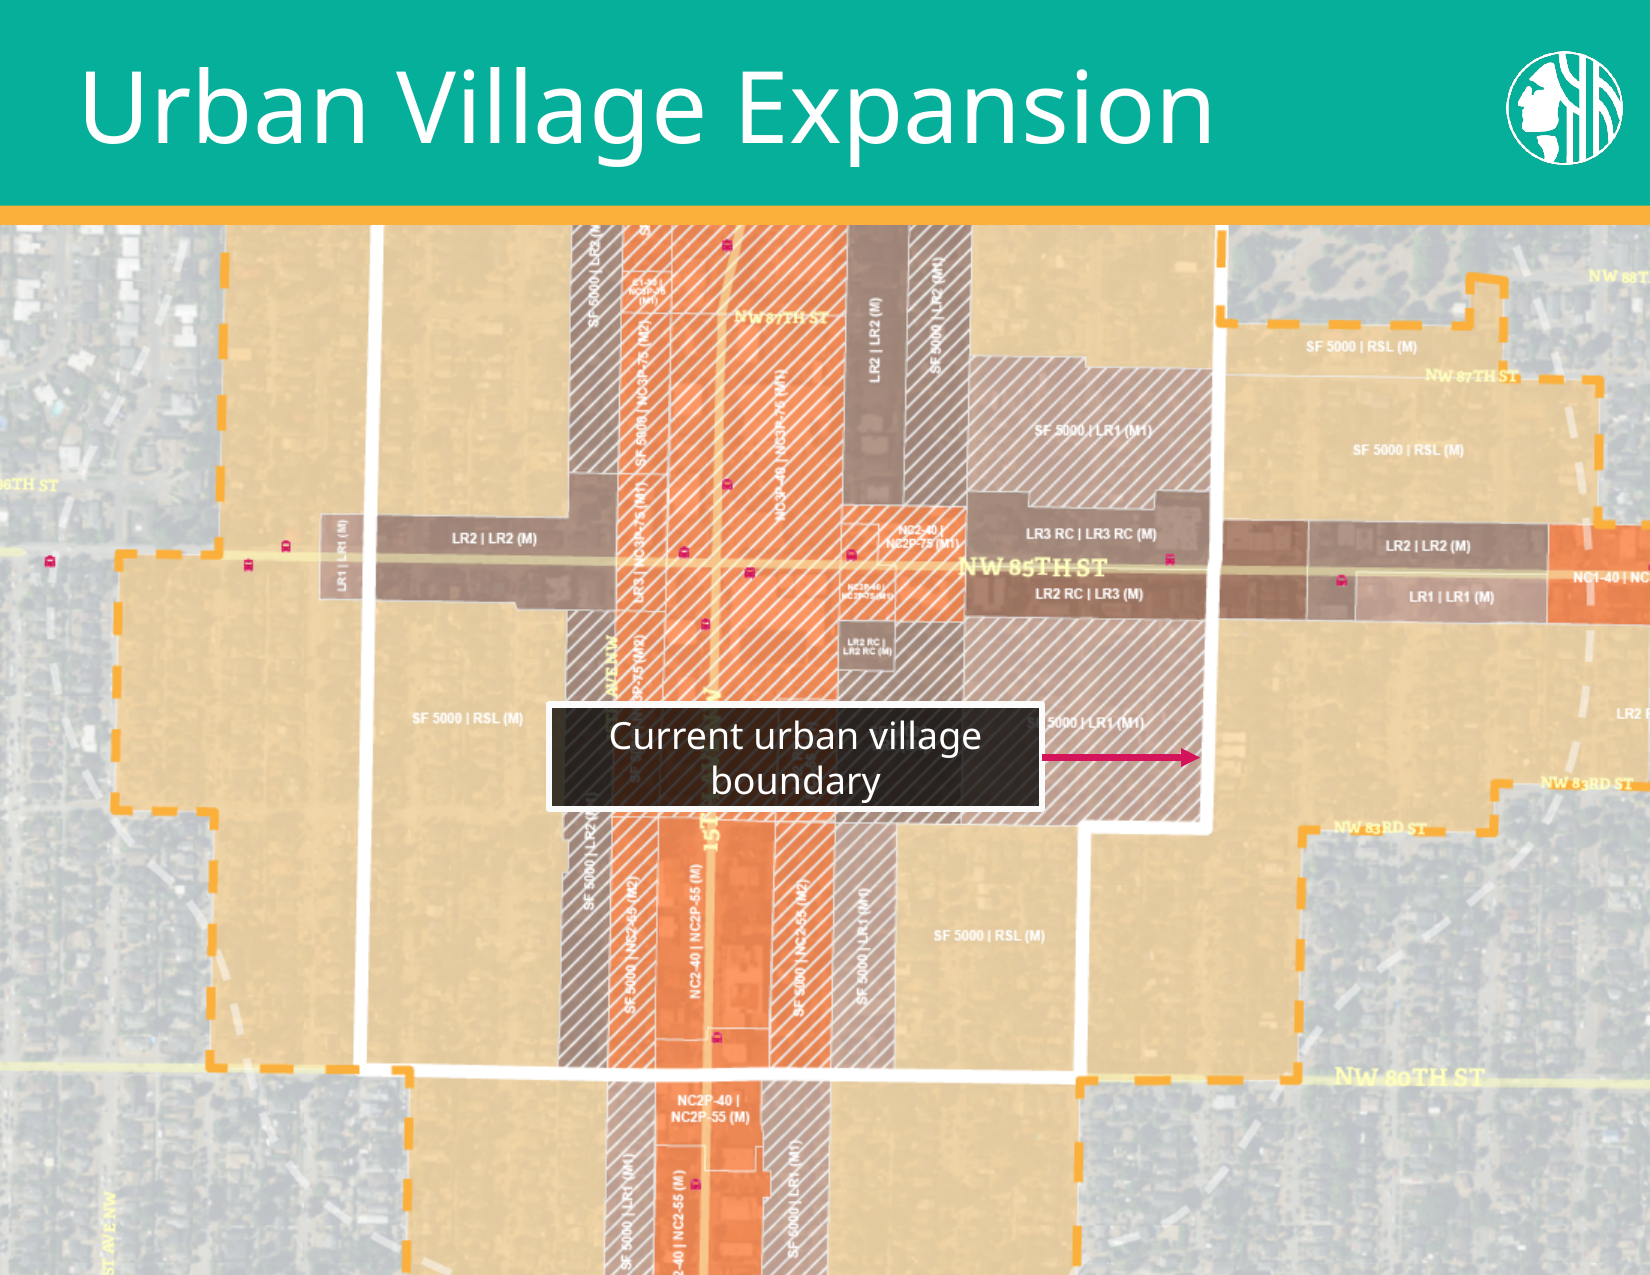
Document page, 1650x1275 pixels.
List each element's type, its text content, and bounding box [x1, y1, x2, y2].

title Urban Village Expansion [62, 51, 1507, 182]
picture [0, 225, 1650, 1275]
picture [1507, 51, 1623, 165]
